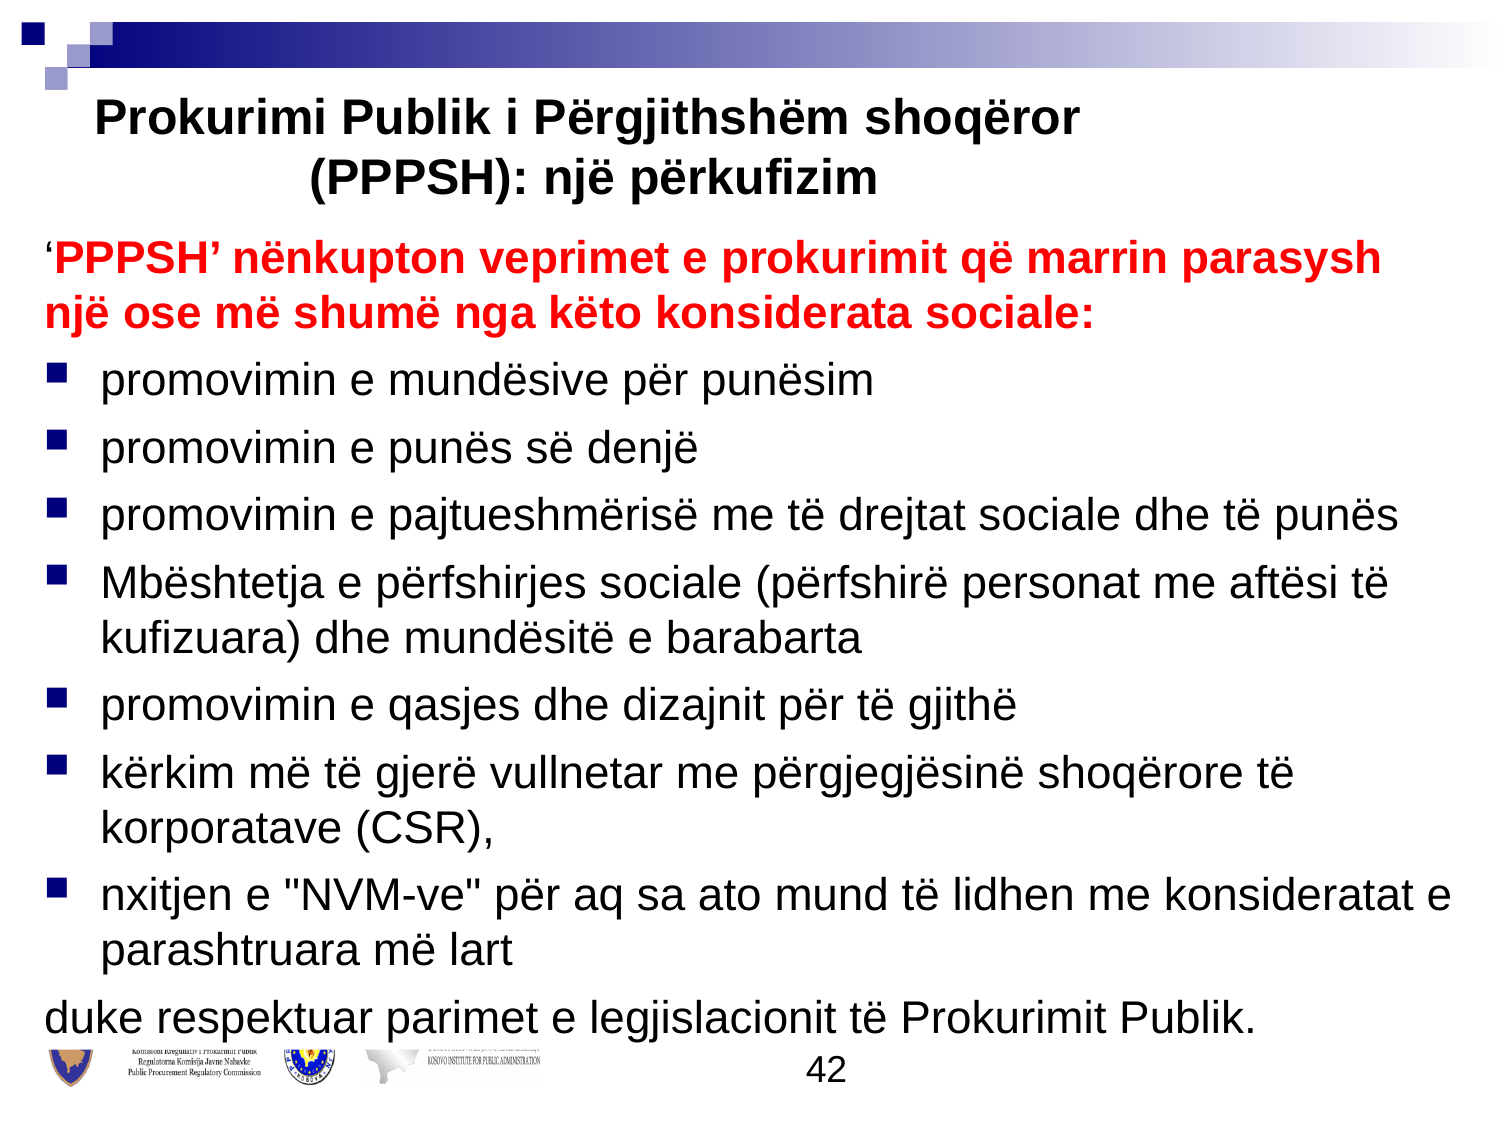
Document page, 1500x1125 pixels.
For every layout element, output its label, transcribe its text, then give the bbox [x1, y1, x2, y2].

text_box Prokurimi Publik i Përgjithshëm shoqëror (PPPSH): një përkufizim [79, 76, 1111, 212]
text_box ‘PPPSH’ nënkupton veprimet e prokurimit që marrin parasysh një ose më shumë nga këto konsiderata sociale: promovimin e mundësive për punësim promovimin e punës së denjë promovimin e pajtueshmërisë me të drejtat sociale dhe të punës Mbështetja e përfshirjes sociale (përfshirë personat me aftësi të kufizuara) dhe mundësitë e barabarta promovimin e qasjes dhe dizajnit për të gjithë kërkim më të gjerë vullnetar me përgjegjësinë shoqërore të korporatave (CSR), nxitjen e "NVM-ve" për aq sa ato mund të lidhen me konsideratat e parashtruara më lart duke respektuar parimet e legjislacionit të Prokurimit Publik. [29, 219, 1471, 1050]
picture [37, 1050, 345, 1096]
picture [362, 1050, 540, 1084]
